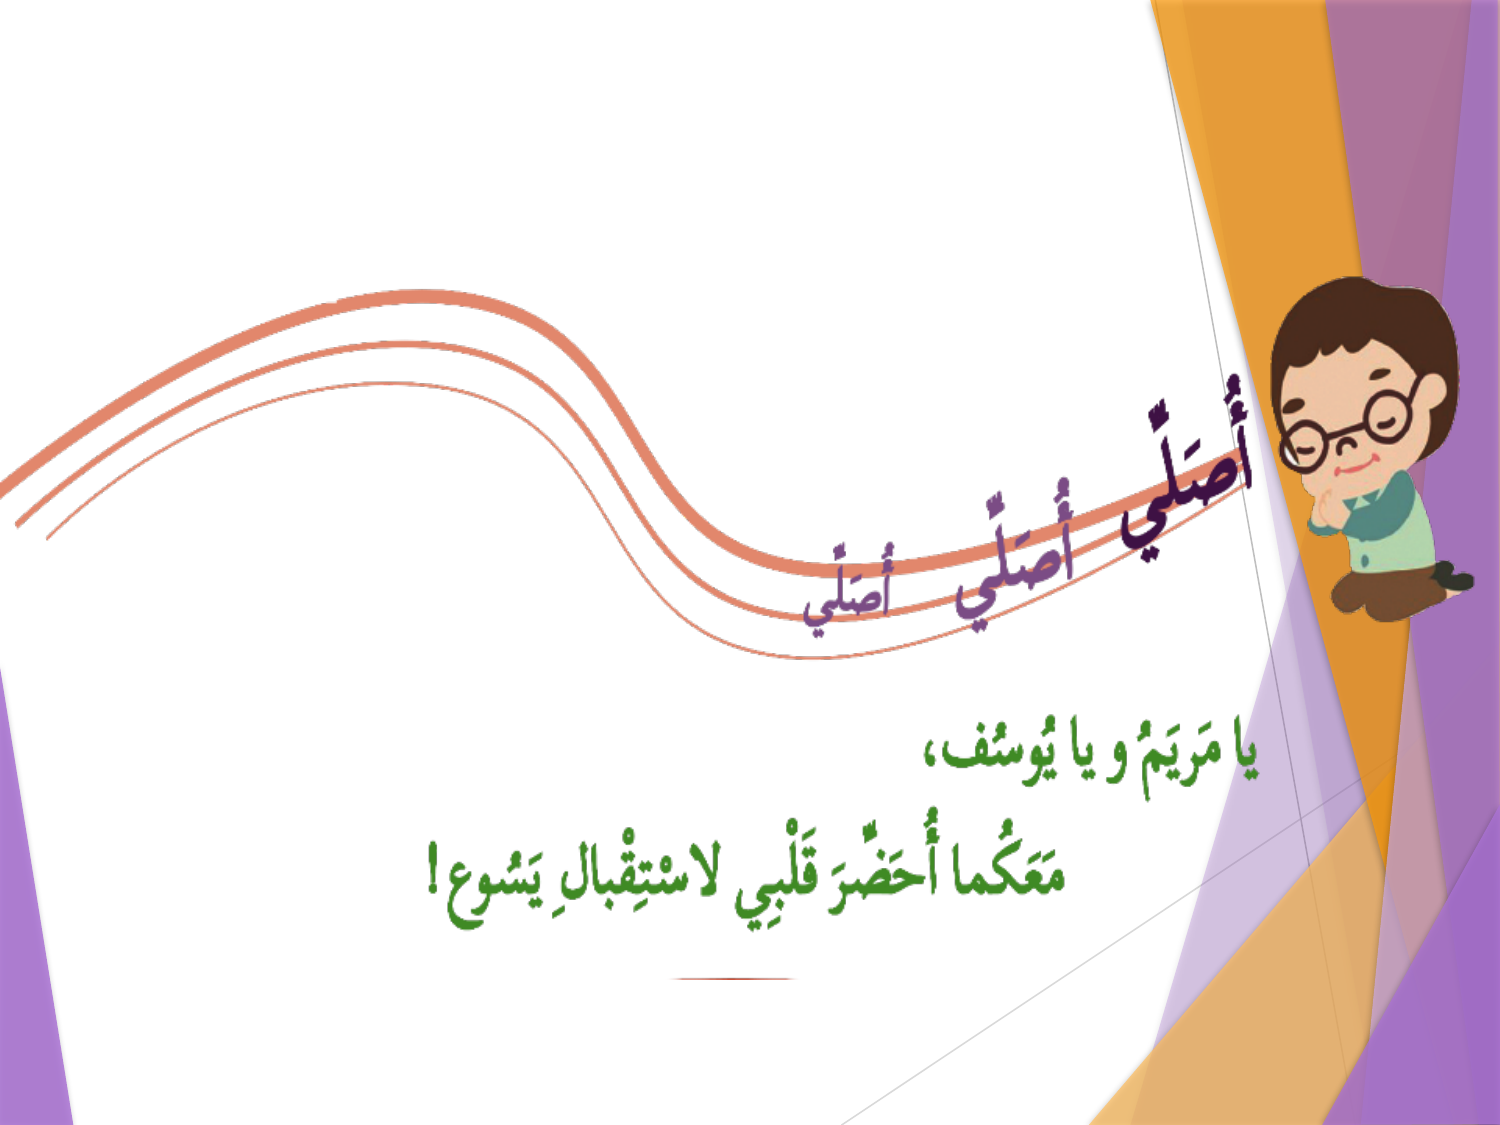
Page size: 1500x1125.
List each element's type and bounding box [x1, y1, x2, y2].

picture [0, 244, 1500, 980]
